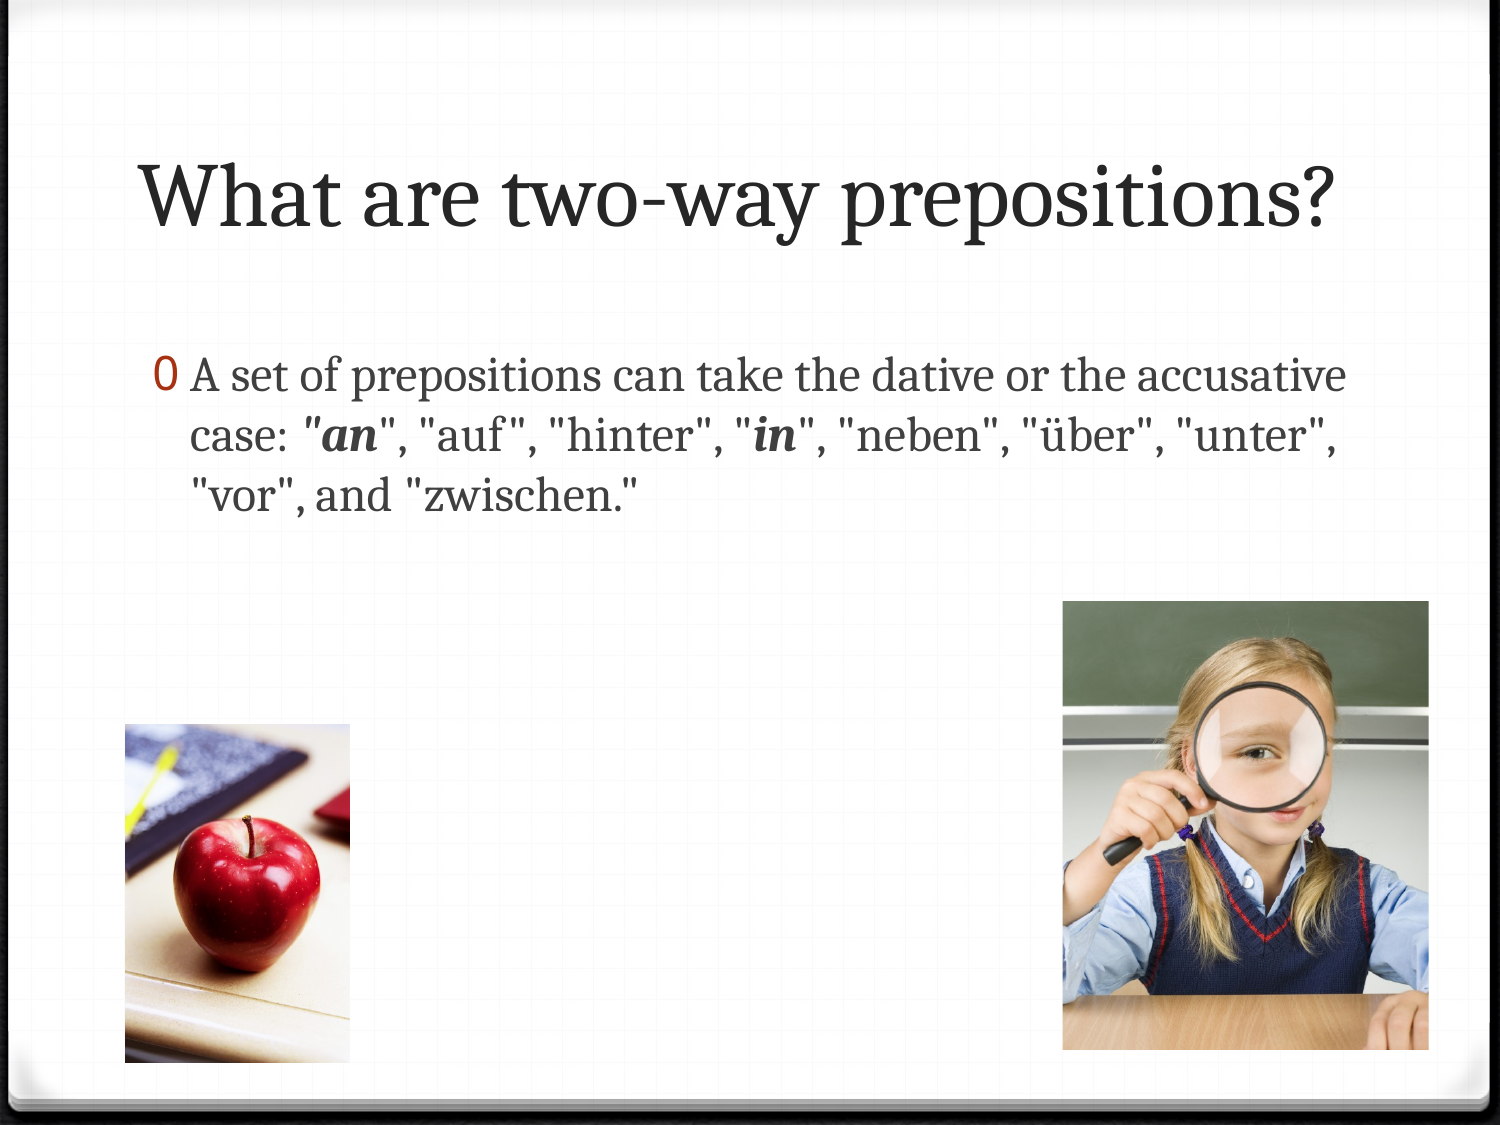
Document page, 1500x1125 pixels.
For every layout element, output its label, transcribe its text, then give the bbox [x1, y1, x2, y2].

title What are two-way prepositions? [90, 71, 1410, 309]
list A set of prepositions can take the dative or the accusative case: "an", "auf", "hinter", "in", "neben", "über", "unter", "vor", and "zwischen." [137, 334, 1363, 983]
picture [0, 0, 1500, 1125]
